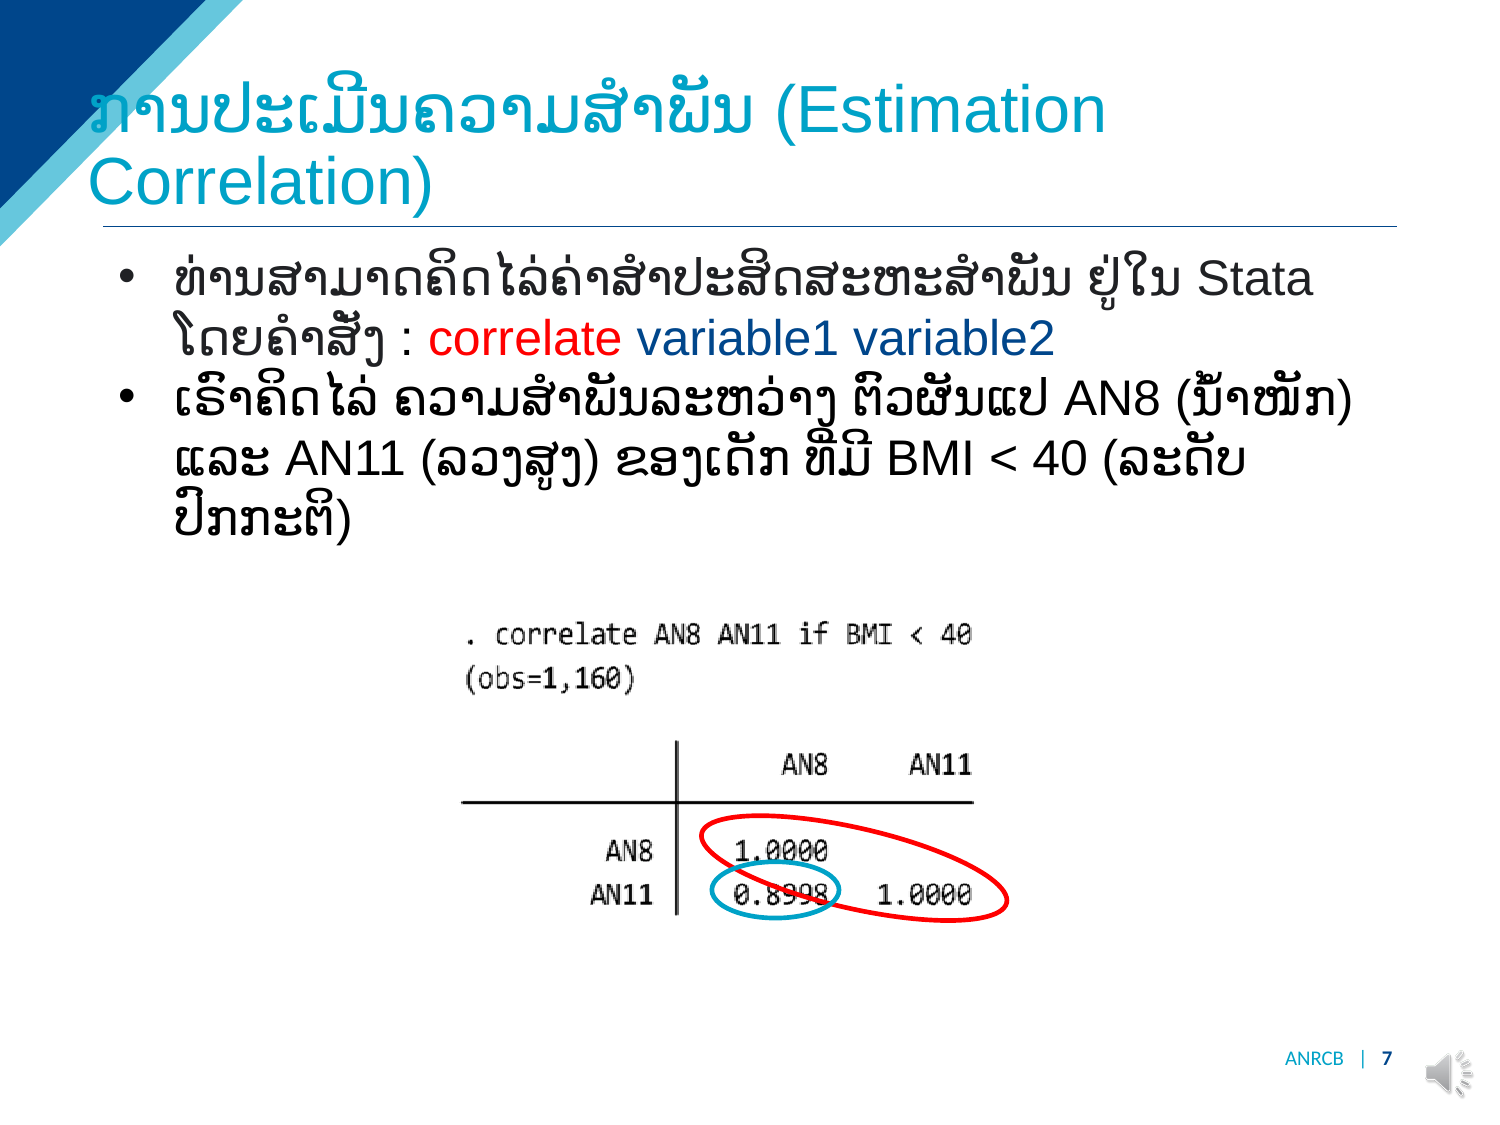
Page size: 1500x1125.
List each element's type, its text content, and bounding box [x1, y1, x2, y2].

title ການປະເມີນຄວາມສໍາພັນ (Estimation Correlation) [72, 59, 1458, 227]
text_box ທ່ານ​ສາ​ມາດ​ຄິດ​ໄລ່​ຄ່າ​ສໍາ​ປະ​ສິດ​ສະຫະສໍາພັນ ​ຢູ່​ໃນ Stata ໂດຍ​ຄໍາ​ສັ່ງ : correlate variable1 variable2 ເຣົາຄິດໄລ່ ຄວາມສໍາພັນລະຫວ່າງ ຕົວຜັນແປ AN8 (ນໍ້າໜັກ) ແລະ AN11 (ລວງສູງ) ຂອງເດັກ ທີ່ມີ BMI < 40 (ລະດັບປົກກະຕິ) [103, 237, 1397, 553]
picture [1424, 1049, 1476, 1101]
slide_number ANRCB | ‹#› [1159, 1041, 1408, 1073]
picture [456, 611, 1031, 955]
